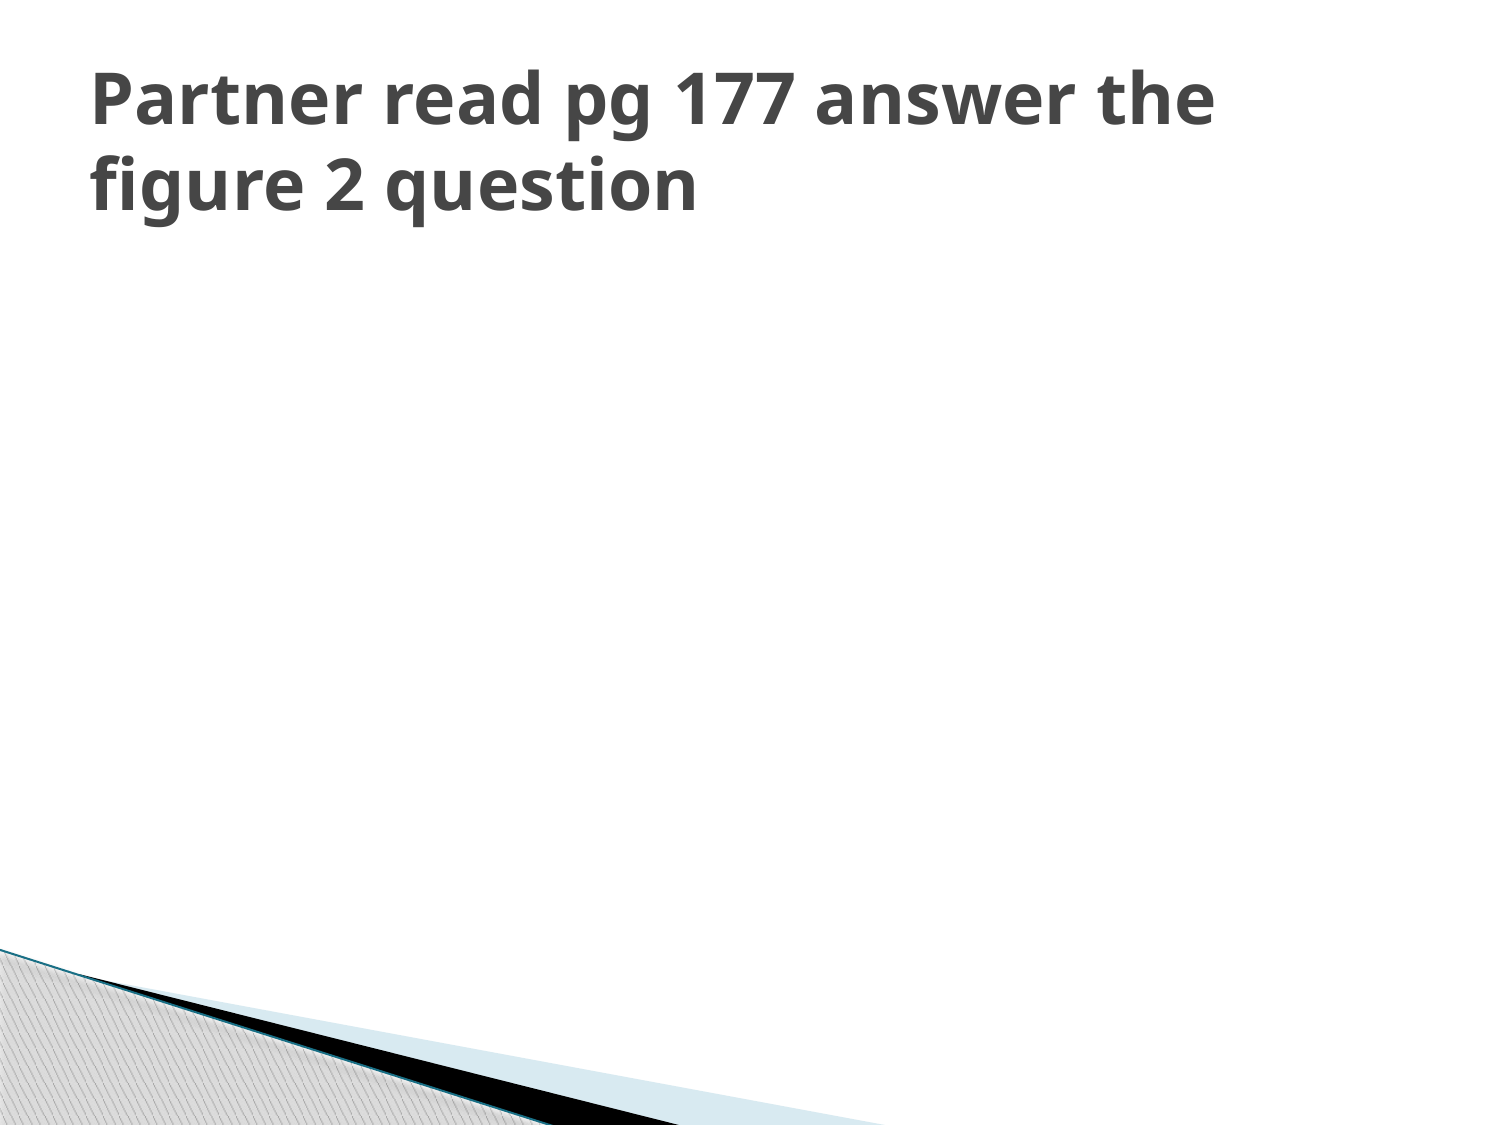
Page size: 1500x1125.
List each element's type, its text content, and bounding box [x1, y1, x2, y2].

title Partner read pg 177 answer the figure 2 question [75, 45, 1425, 233]
